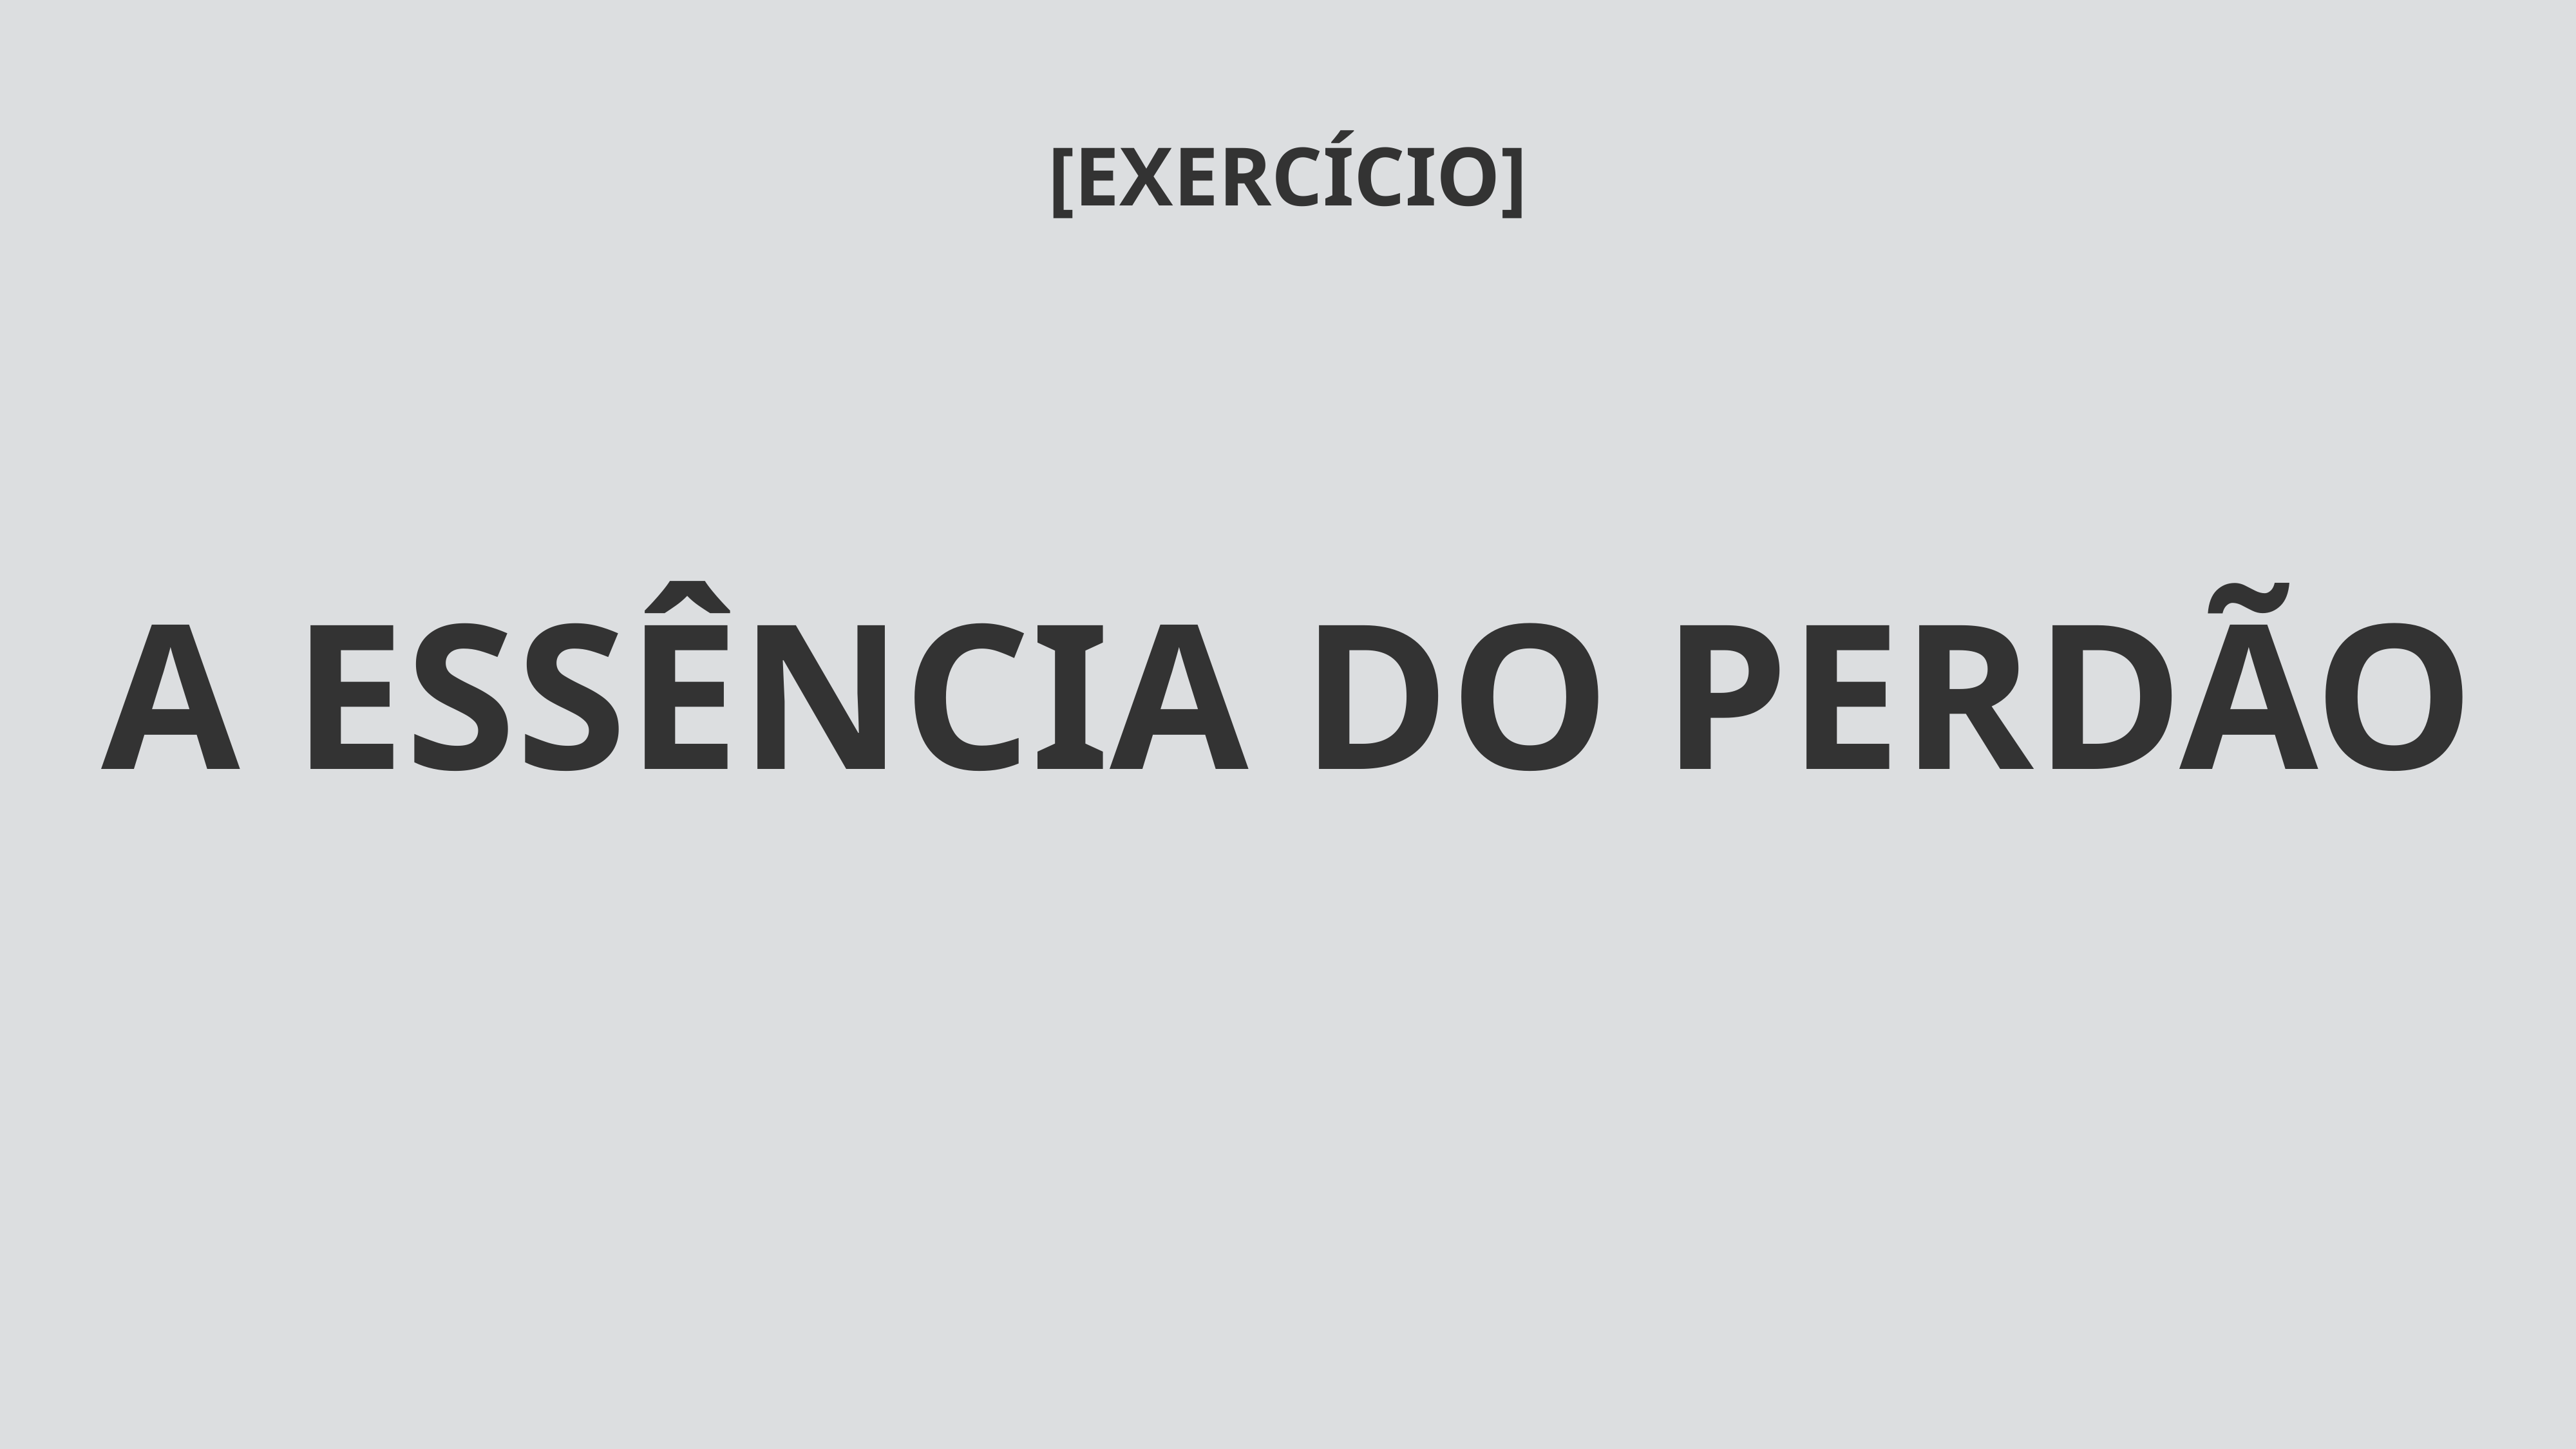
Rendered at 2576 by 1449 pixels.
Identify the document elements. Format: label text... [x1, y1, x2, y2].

text_box A ESSÊNCIA DO PERDÃO [93, 607, 2483, 815]
text_box [EXERCÍCIO] [1040, 136, 1536, 229]
